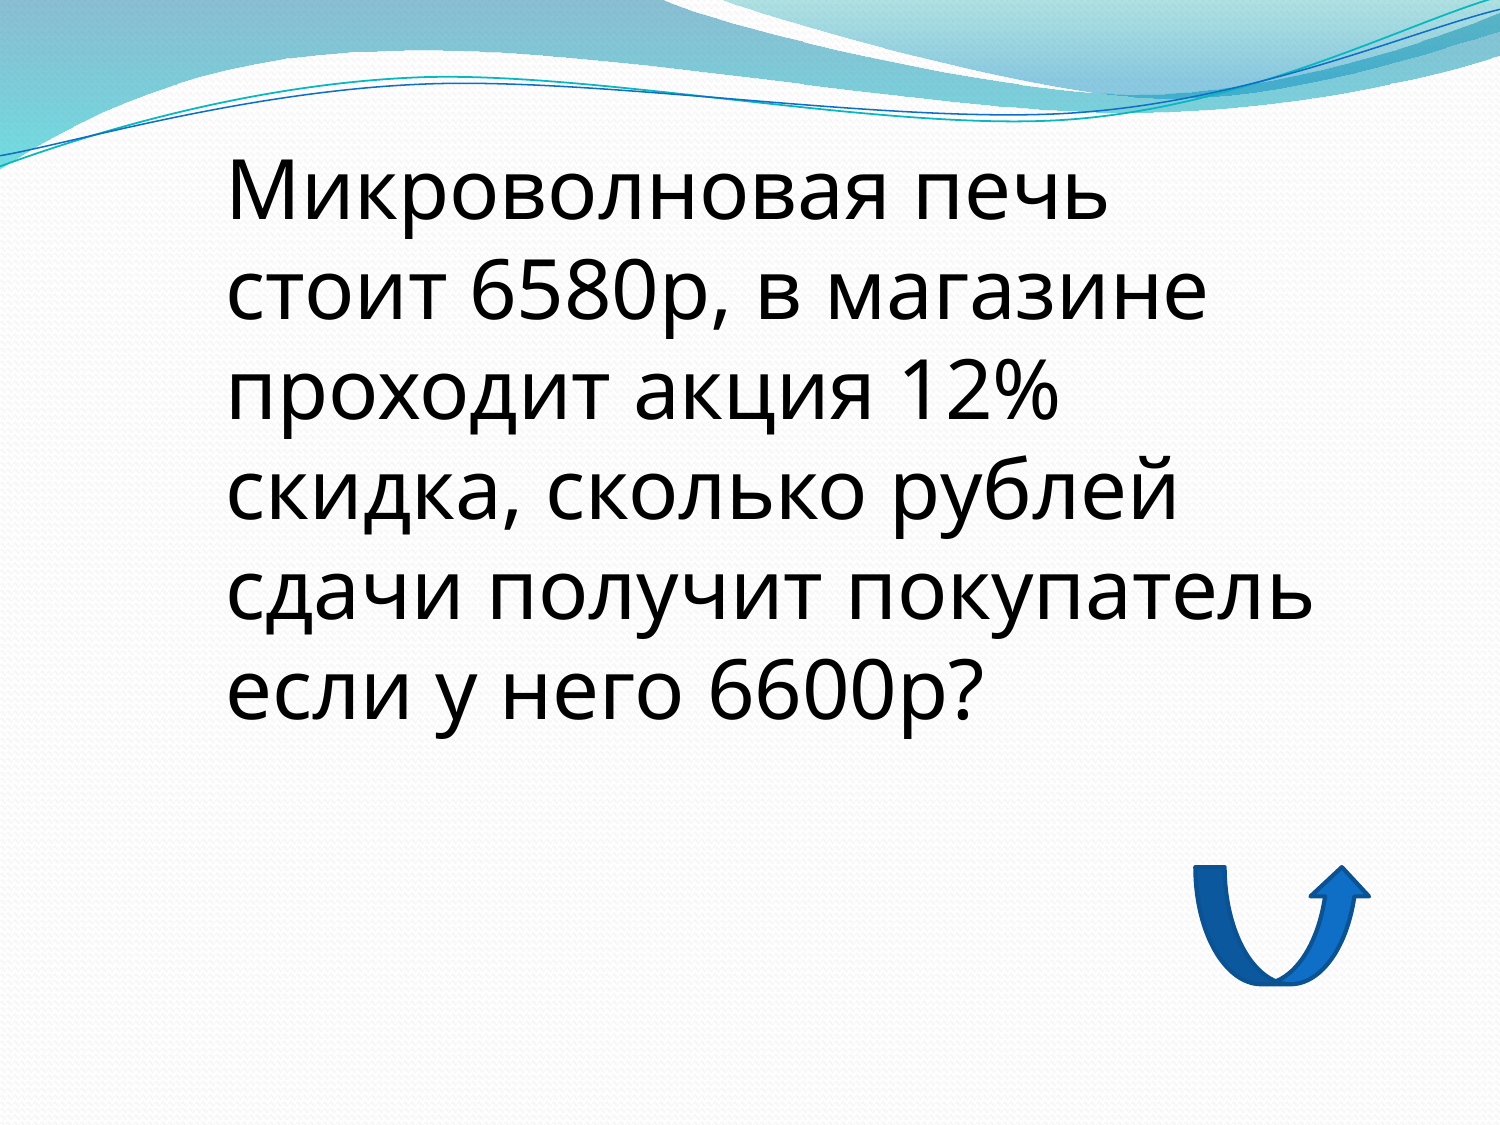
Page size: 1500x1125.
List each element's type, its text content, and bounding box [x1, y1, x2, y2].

text_box Микроволновая печь стоит 6580р, в магазине проходит акция 12% скидка, сколько рублей сдачи получит покупатель если у него 6600р? [210, 128, 1348, 744]
text_box [1193, 865, 1371, 987]
